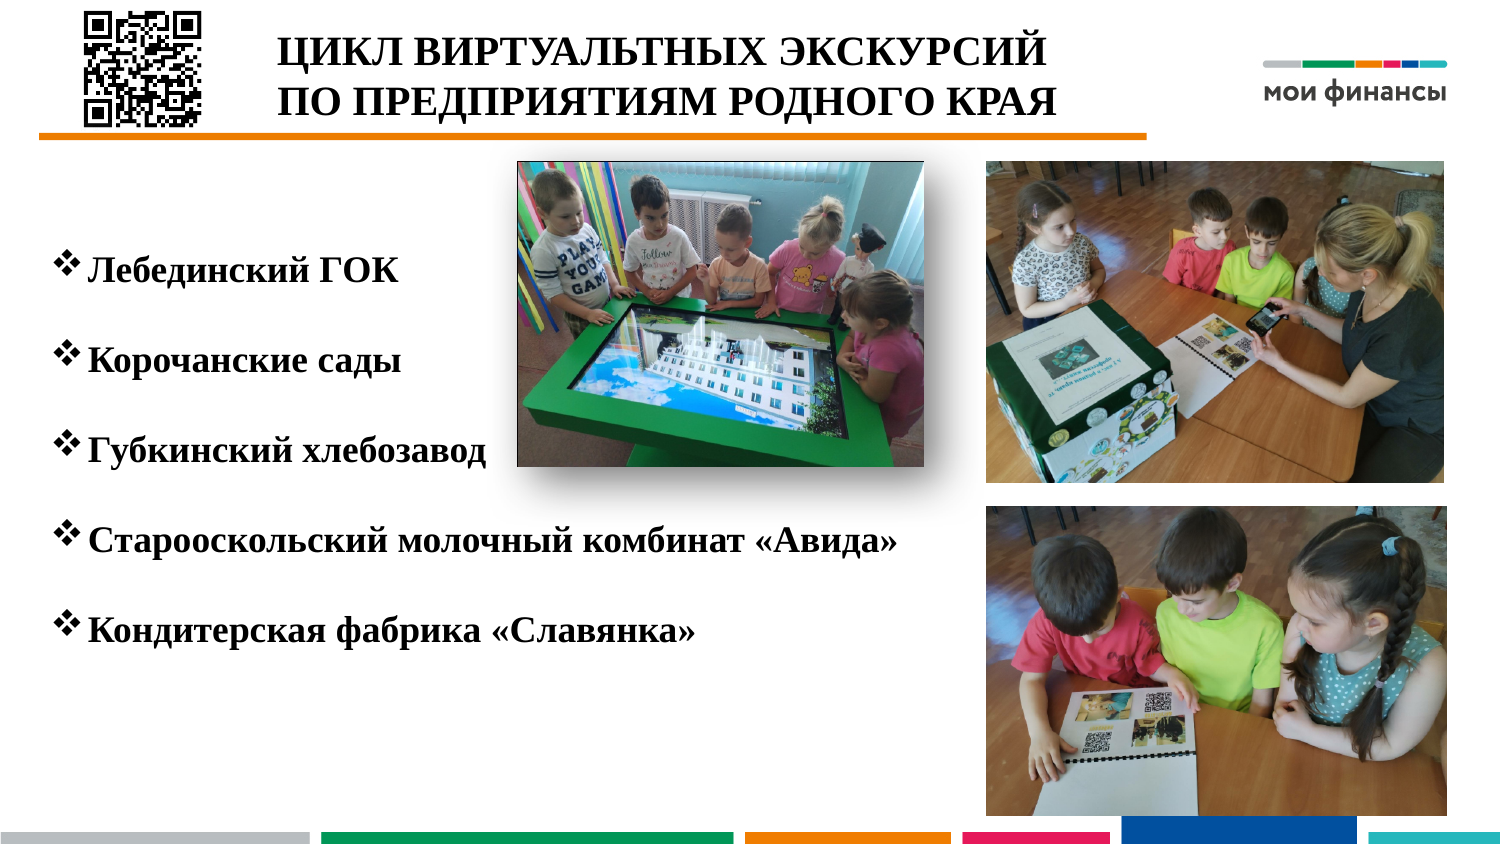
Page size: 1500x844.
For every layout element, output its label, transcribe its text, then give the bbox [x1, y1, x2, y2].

text_box ЦИКЛ ВИРТУАЛЬТНЫХ ЭКСКУРСИЙ ПО ПРЕДПРИЯТИЯМ РОДНОГО КРАЯ [220, 16, 1114, 131]
text_box Лебединский ГОК Корочанские сады Губкинский хлебозавод Старооскольский молочный комбинат «Авида» Кондитерская фабрика «Славянка» [39, 239, 1063, 656]
text_box [39, 132, 1147, 141]
picture [0, 0, 1500, 844]
